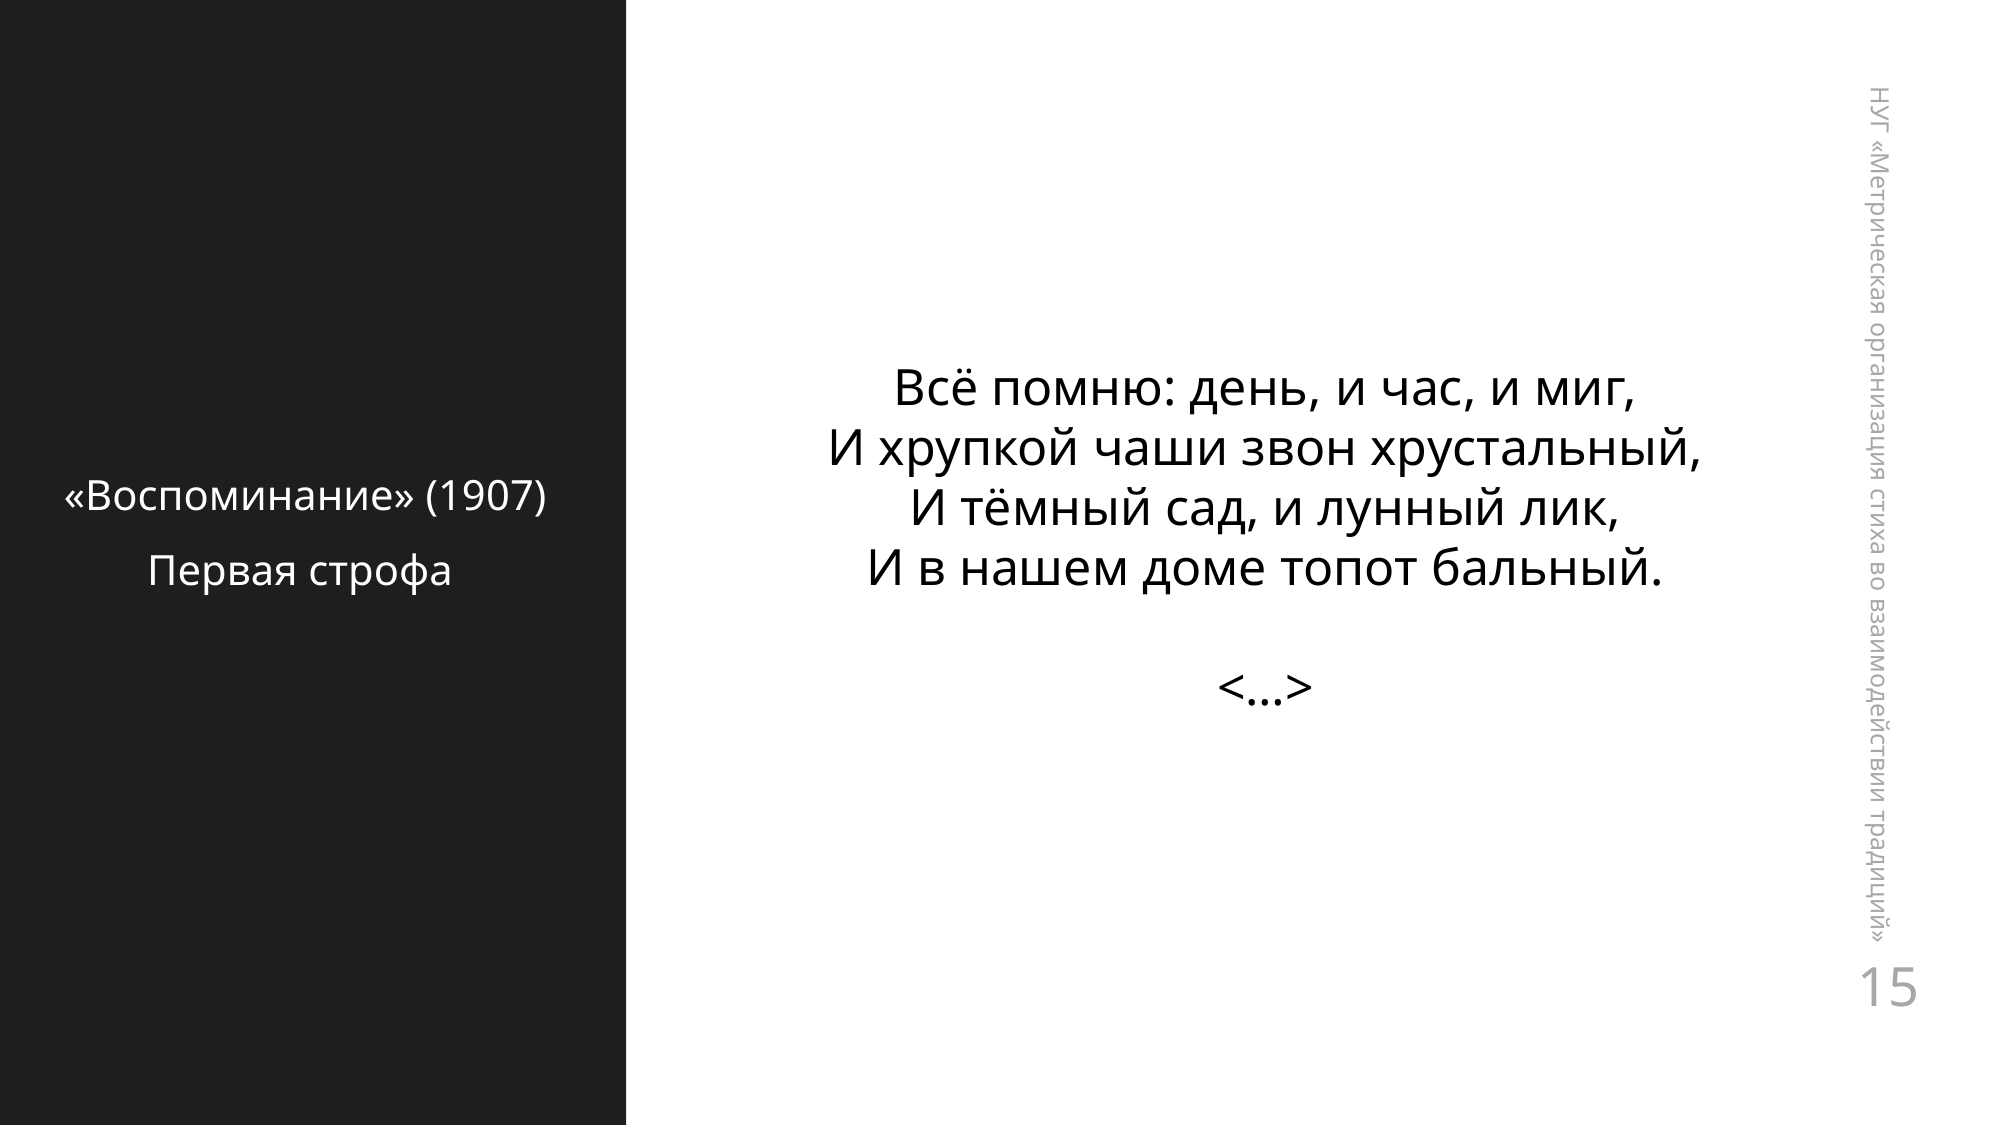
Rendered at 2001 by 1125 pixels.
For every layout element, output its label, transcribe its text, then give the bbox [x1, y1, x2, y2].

text_box [0, 0, 627, 1125]
text_box «Воспоминание» (1907) Первая строфа [29, 436, 582, 601]
text_box Всё помню: день, и час, и миг, И хрупкой чаши звон хрустальный, И тёмный сад, и лунный лик, И в нашем доме топот бальный. <…> [765, 348, 1766, 723]
text_box 15 [1850, 944, 1928, 1025]
text_box НУГ «Метрическая организация стиха во взаимодействии традиций» [1858, 79, 1904, 944]
